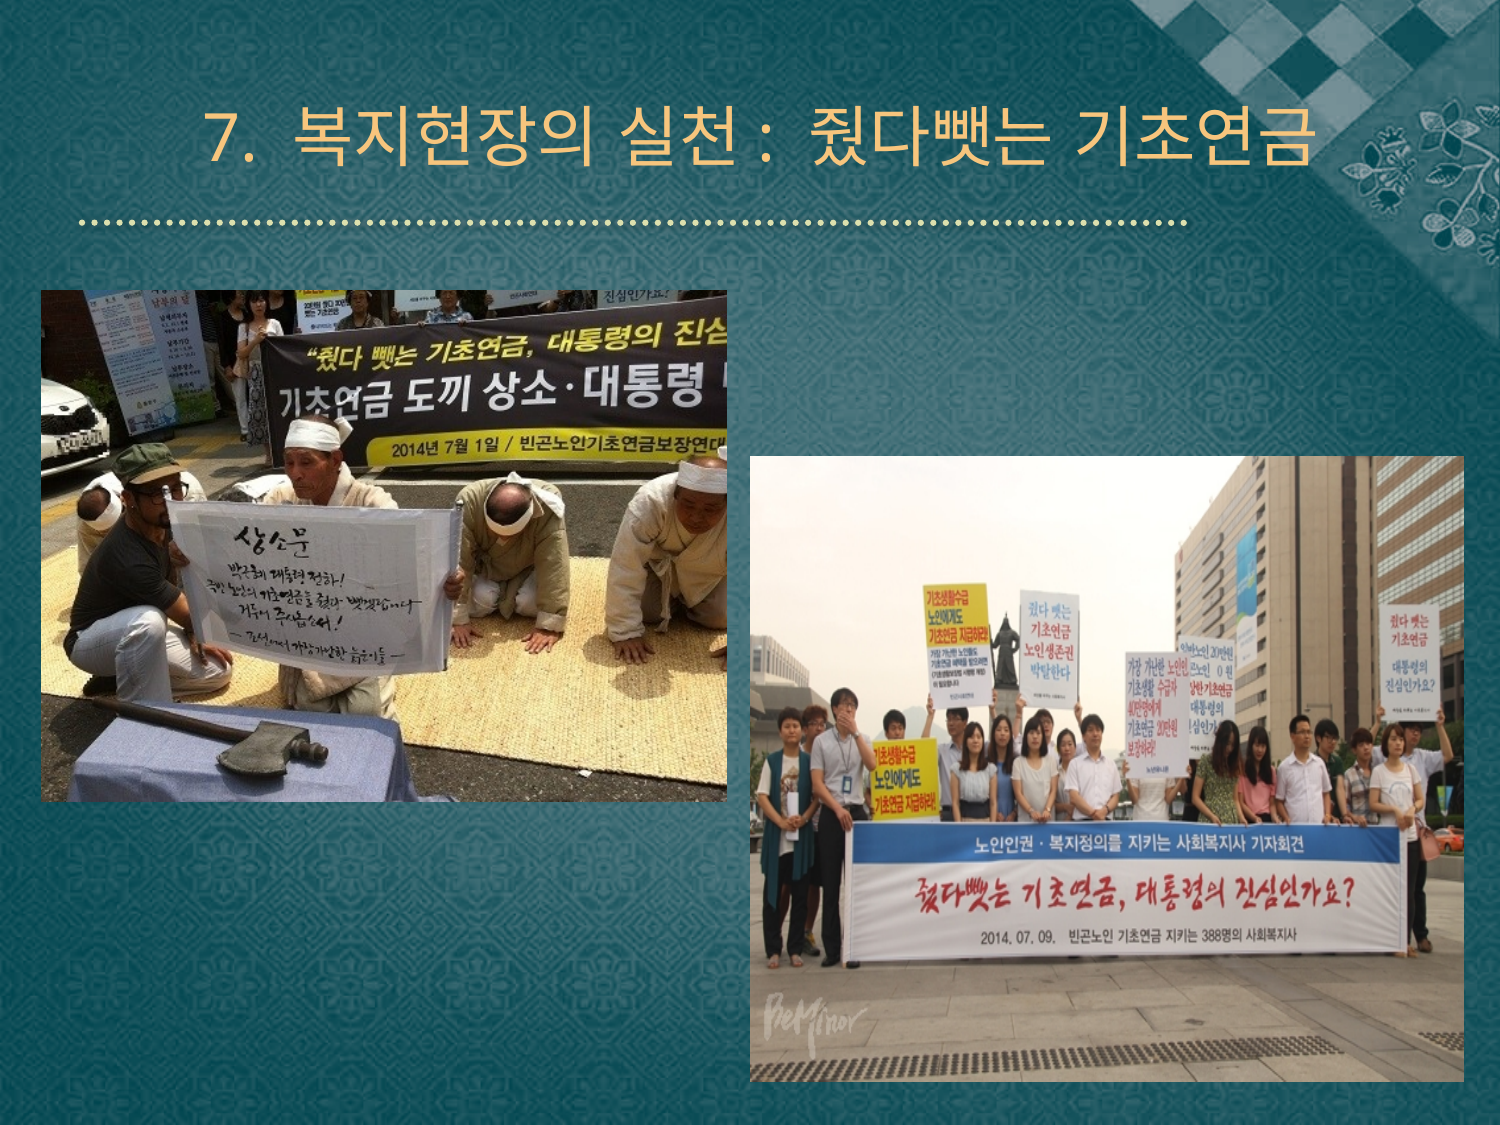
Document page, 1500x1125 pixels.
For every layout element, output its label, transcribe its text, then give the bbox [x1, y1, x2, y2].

title 7. 복지현장의 실천: 줬다뺏는 기초연금 [75, 75, 1447, 211]
picture [750, 456, 1464, 1082]
text_box [0, 0, 1500, 75]
picture [41, 290, 727, 803]
